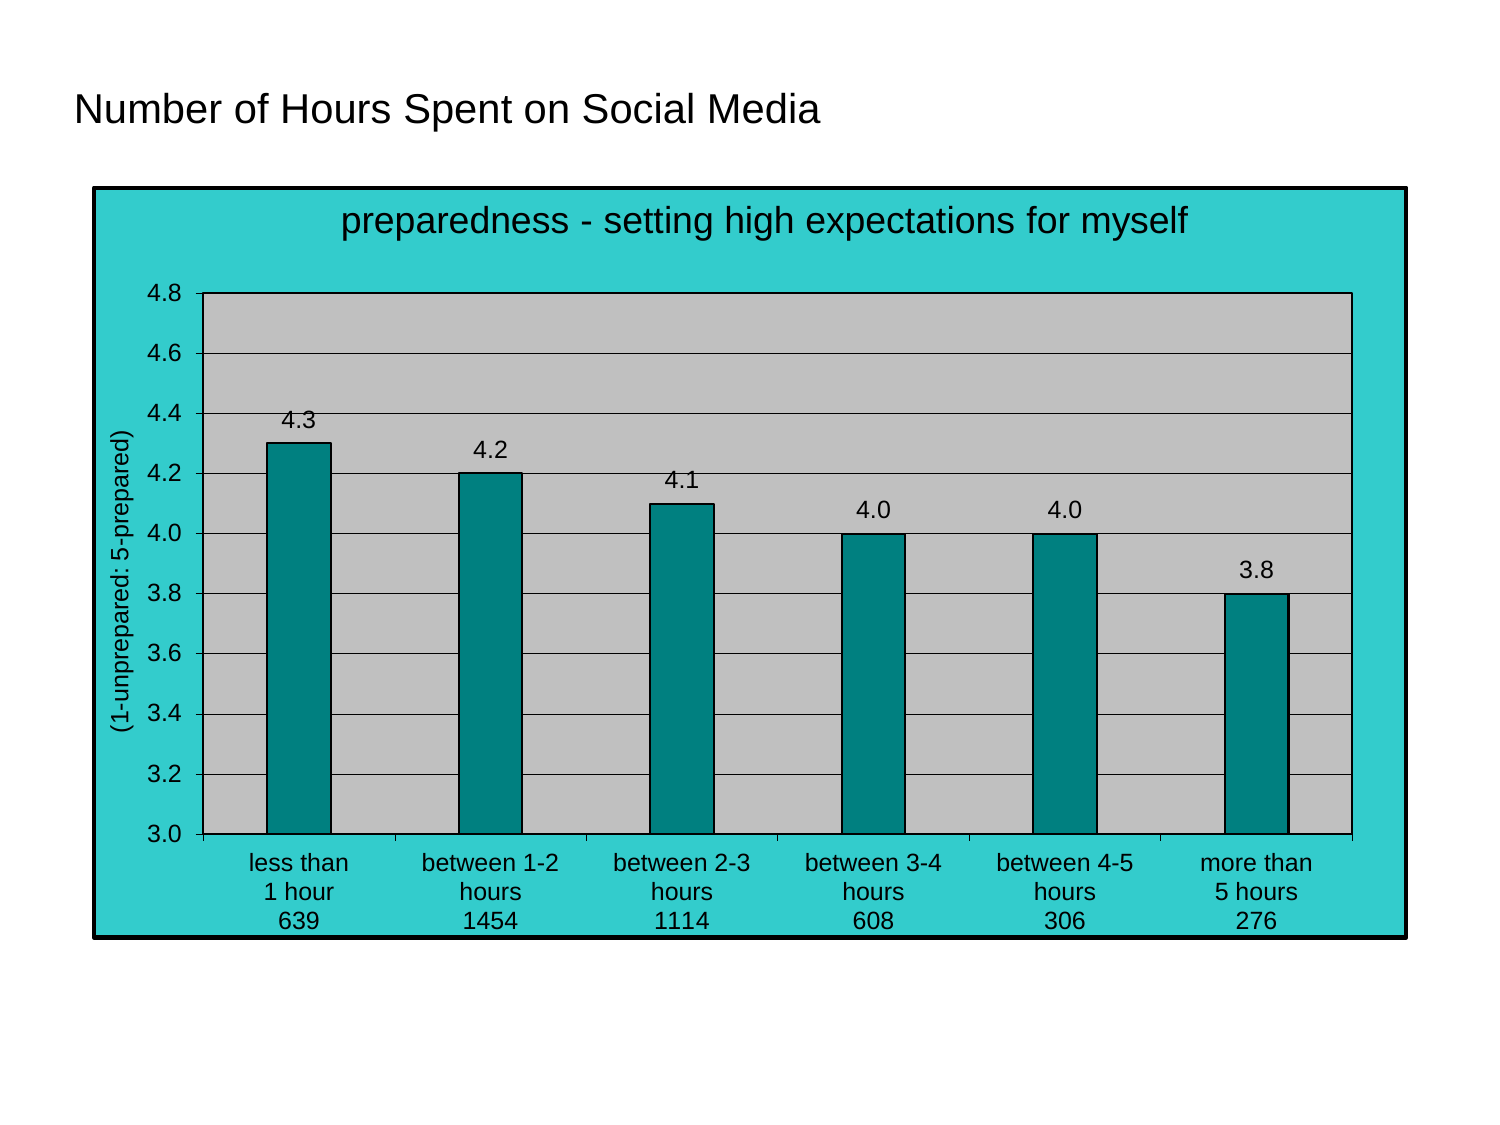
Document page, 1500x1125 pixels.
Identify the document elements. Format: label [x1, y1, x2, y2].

picture [91, 185, 1409, 940]
